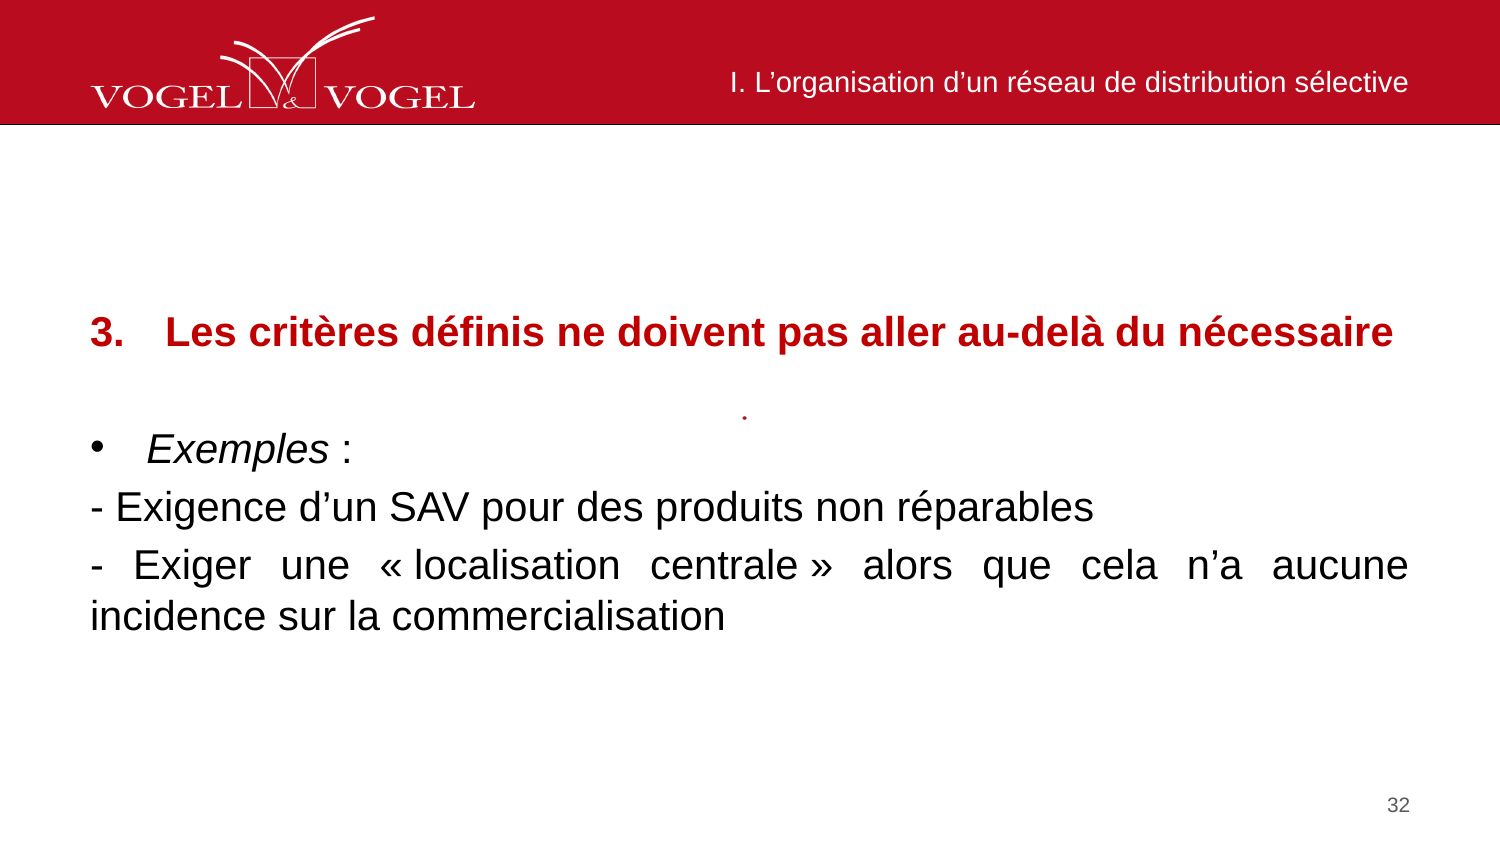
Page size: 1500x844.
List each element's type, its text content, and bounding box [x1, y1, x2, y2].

title I. L’organisation d’un réseau de distribution sélective [702, 36, 1425, 124]
picture [0, 0, 1500, 124]
list Les critères définis ne doivent pas aller au-delà du nécessaire Exemples : - Exigence d’un SAV pour des produits non réparables - Exiger une « localisation centrale » alors que cela n’a aucune incidence sur la commercialisation [75, 160, 1425, 782]
slide_number 32 [1074, 782, 1425, 828]
